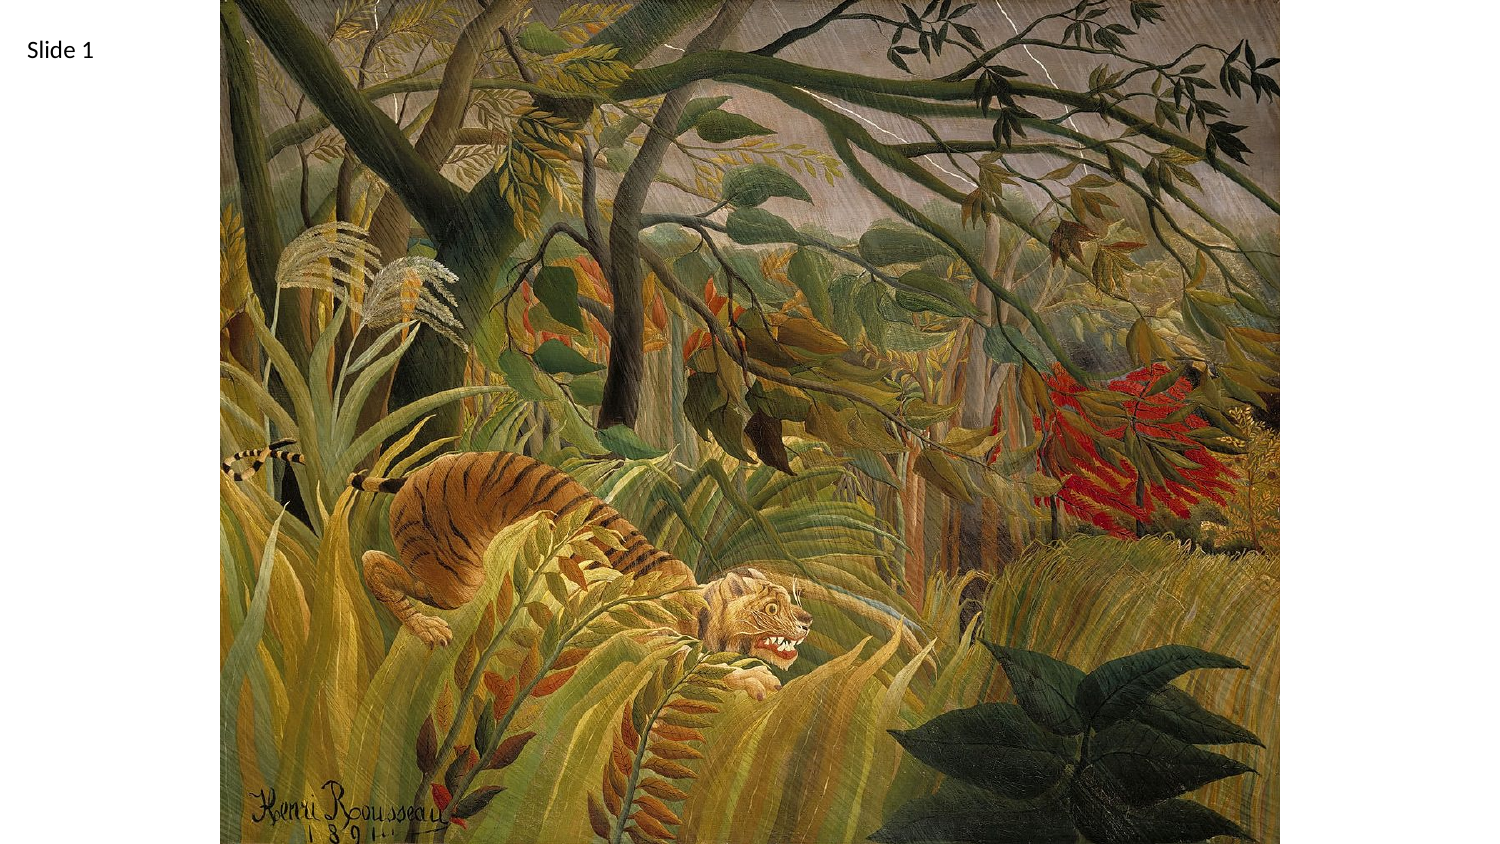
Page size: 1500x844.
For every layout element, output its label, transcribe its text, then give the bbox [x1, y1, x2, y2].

text_box Slide 1 [12, 18, 215, 135]
picture [220, 0, 1280, 844]
